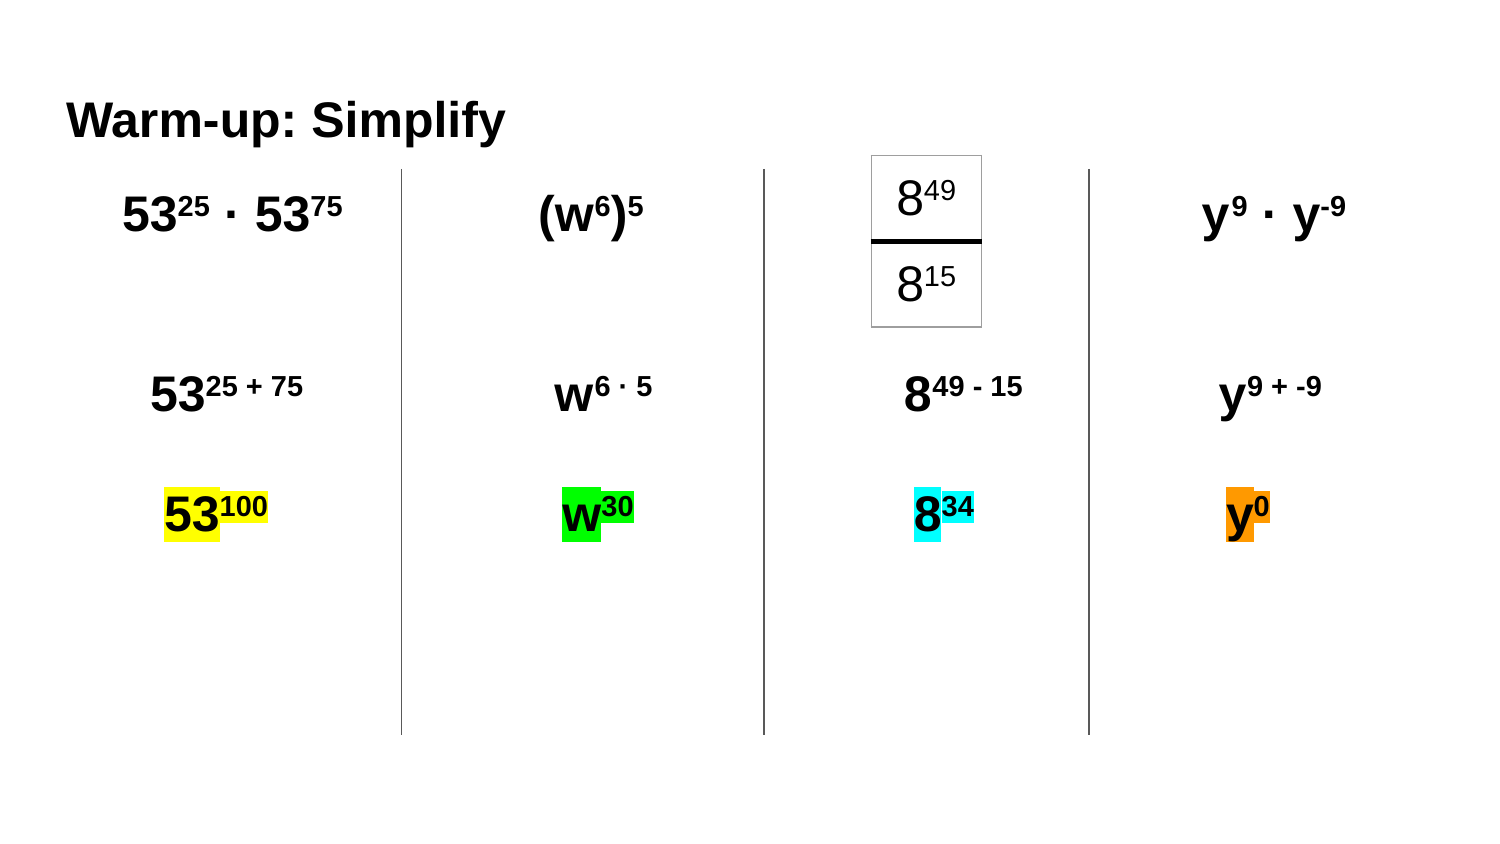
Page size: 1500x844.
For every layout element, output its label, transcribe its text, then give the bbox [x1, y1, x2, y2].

title 5325 · 5375 (w6)5 y9 · y-9 5325 + 75 w6 · 5 849 - 15 y9 + -9 53100 w30 834 y0 [51, 166, 1449, 693]
table_header 849 [872, 156, 981, 239]
title Warm-up: Simplify [51, 72, 1449, 166]
table_cell 815 [872, 244, 981, 326]
